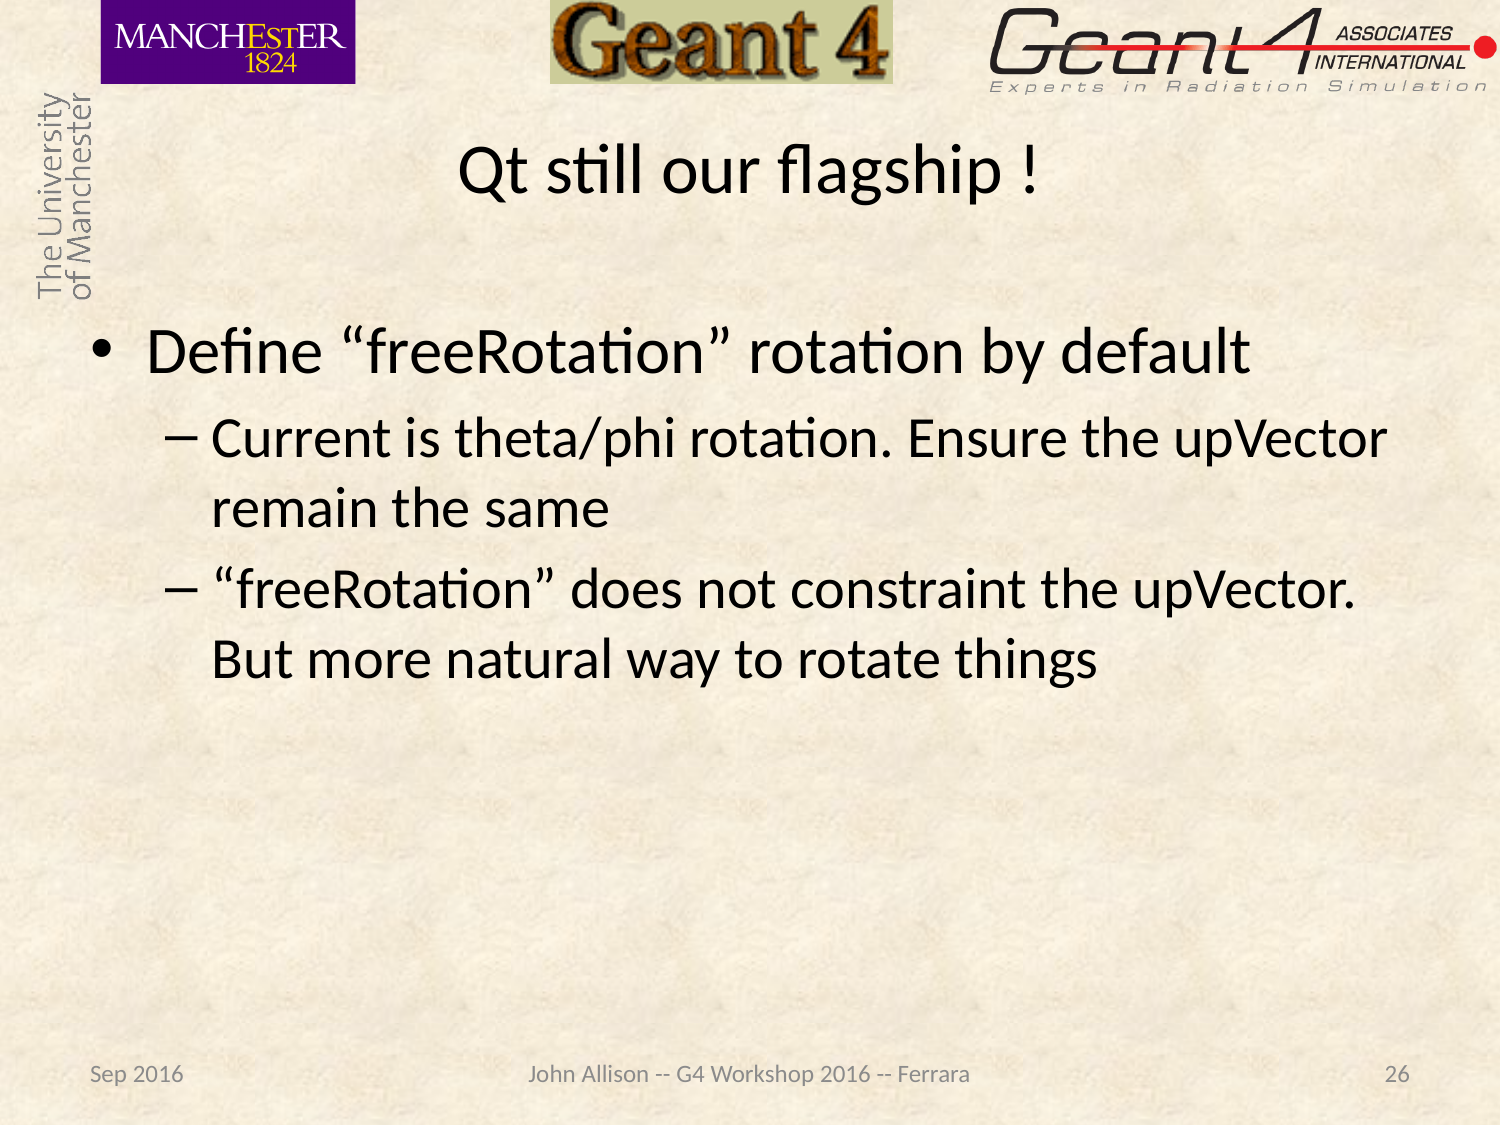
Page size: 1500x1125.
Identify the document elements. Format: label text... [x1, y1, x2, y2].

slide_number 26 [1074, 1042, 1425, 1103]
title Qt still our flagship ! [75, 114, 1425, 299]
picture [6, 0, 356, 300]
picture [550, 0, 893, 84]
footer John Allison -- G4 Workshop 2016 -- Ferrara [512, 1042, 988, 1103]
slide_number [75, 1042, 425, 1103]
list Define “freeRotation” rotation by default Current is theta/phi rotation. Ensure the upVector remain the same “freeRotation” does not constraint the upVector. But more natural way to rotate things [75, 299, 1425, 1007]
